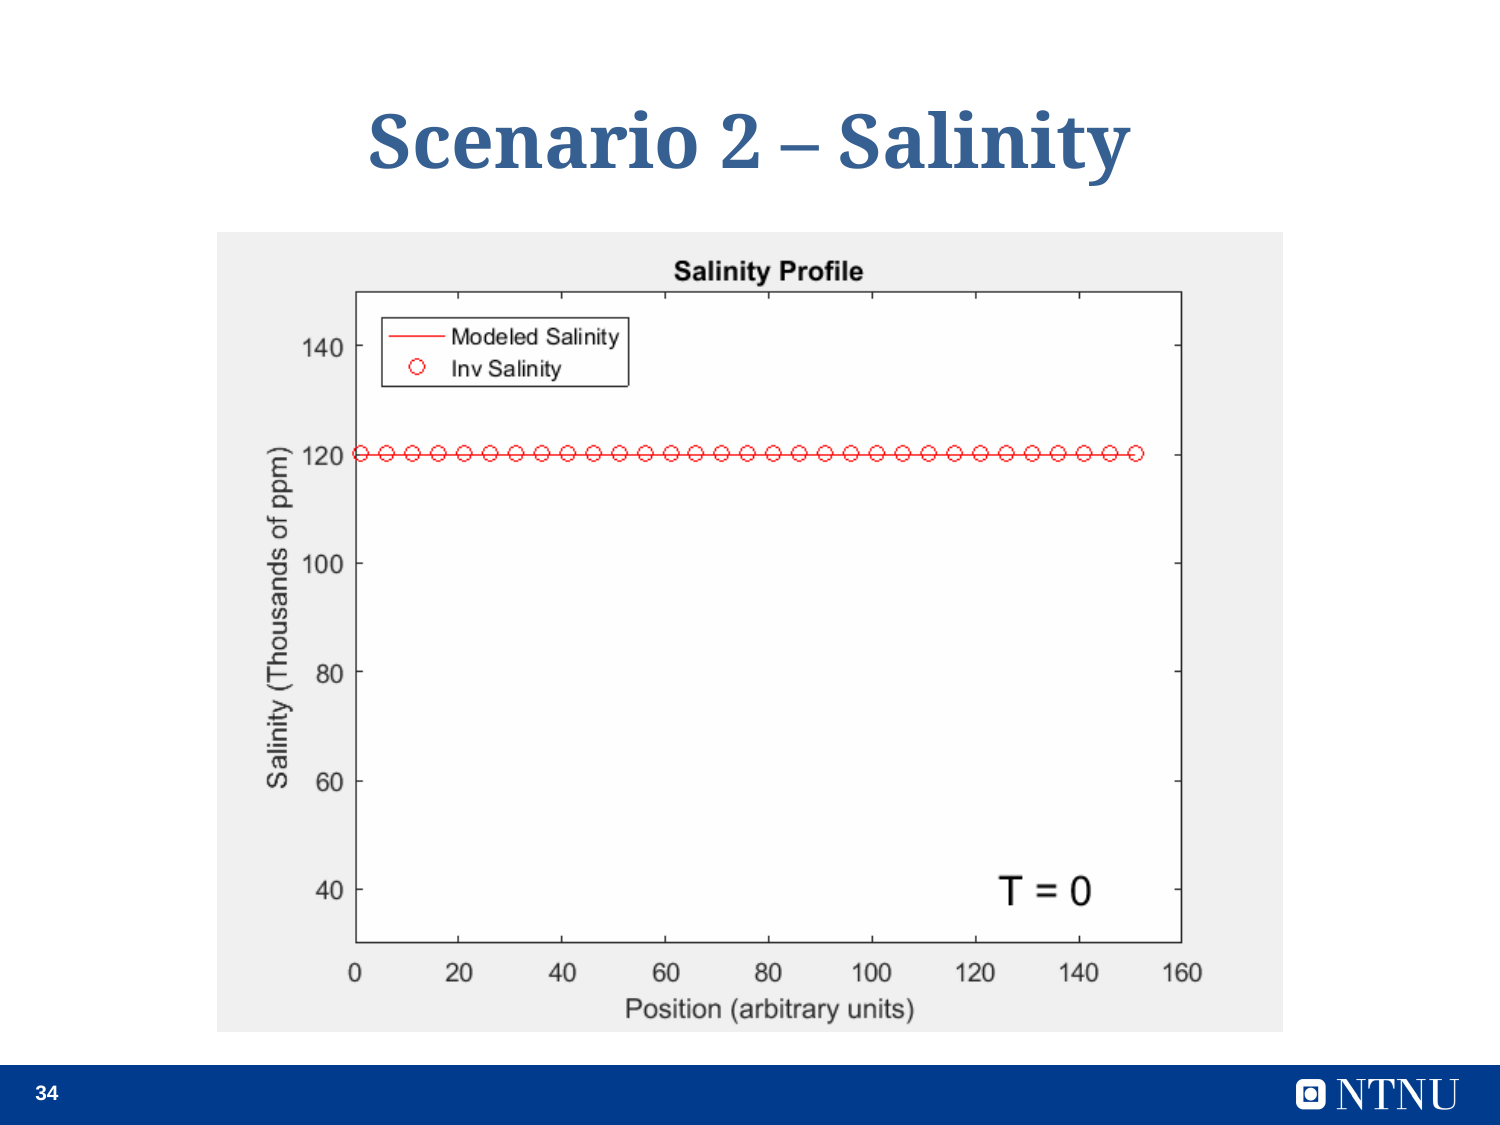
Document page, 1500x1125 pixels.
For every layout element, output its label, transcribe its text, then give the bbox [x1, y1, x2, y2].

picture [0, 1065, 1500, 1125]
title Scenario 2 – Salinity [75, 45, 1425, 233]
picture [216, 232, 1284, 1033]
